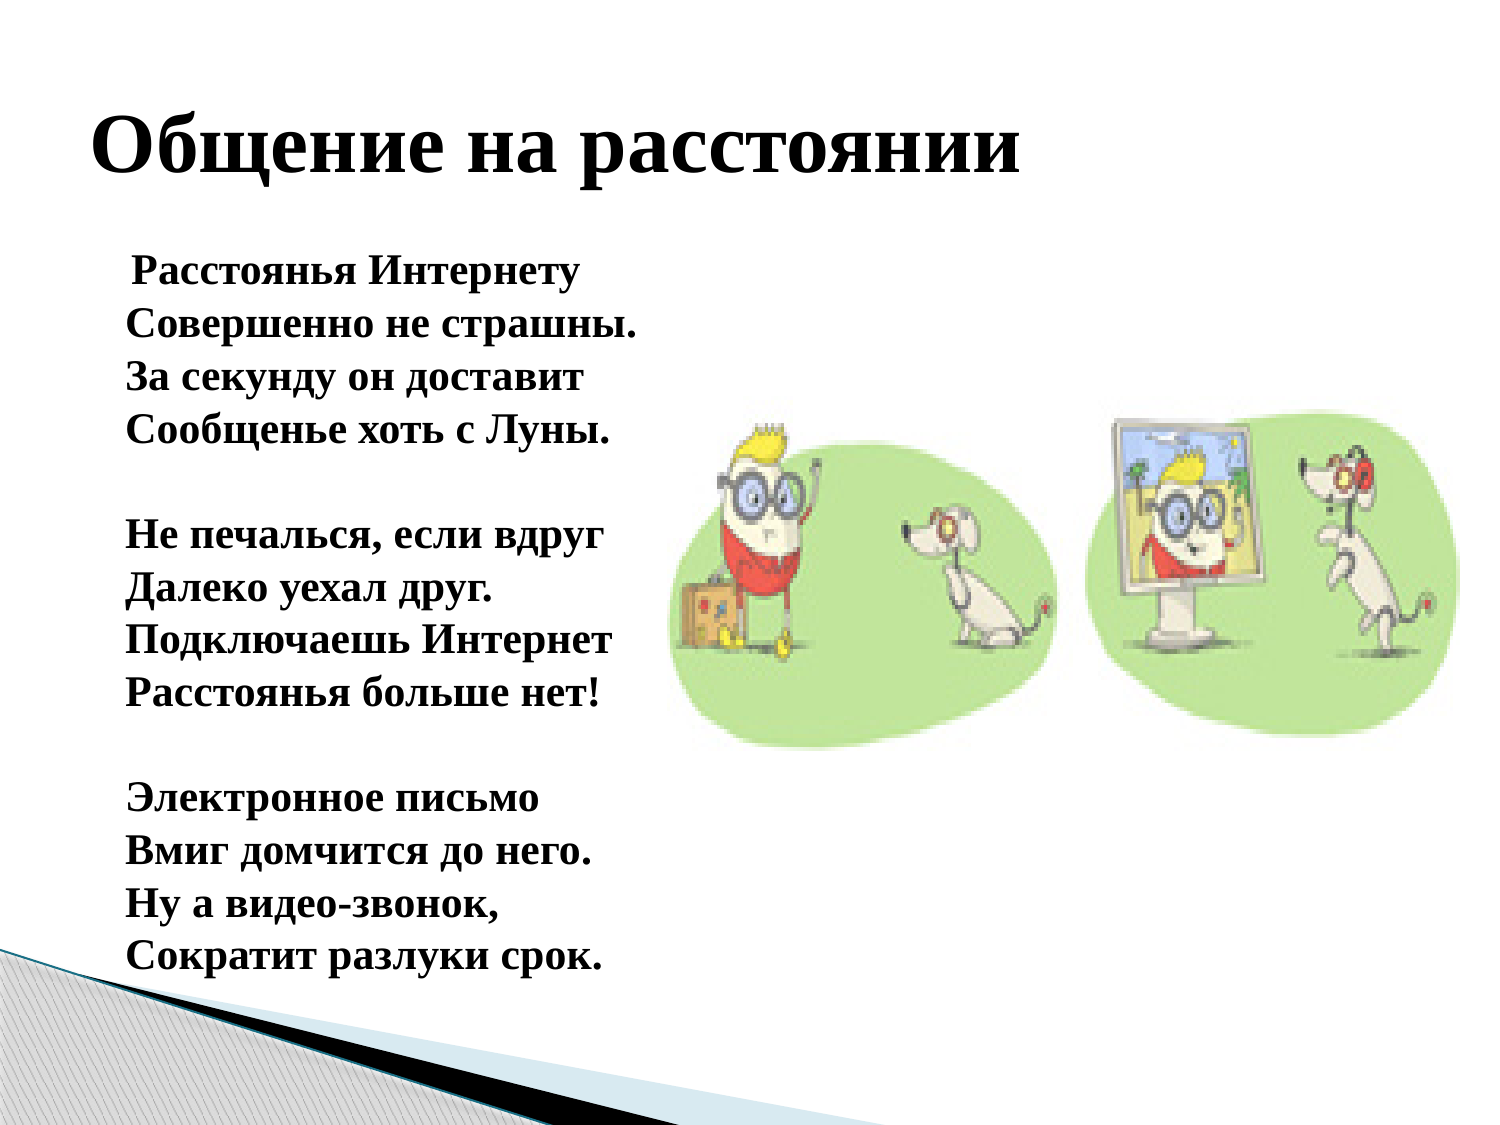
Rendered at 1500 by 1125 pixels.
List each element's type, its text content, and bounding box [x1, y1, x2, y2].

picture [667, 361, 1460, 823]
list Расстоянья Интернету Совершенно не страшны. За секунду он доставит Сообщенье хоть с Луны. Не печалься, если вдруг Далеко уехал друг. Подключаешь Интернет Расстоянья больше нет! Электронное письмо Вмиг домчится до него. Ну а видео-звонок, Сократит разлуки срок. [53, 231, 668, 1005]
title Общение на расстоянии [75, 45, 1425, 233]
